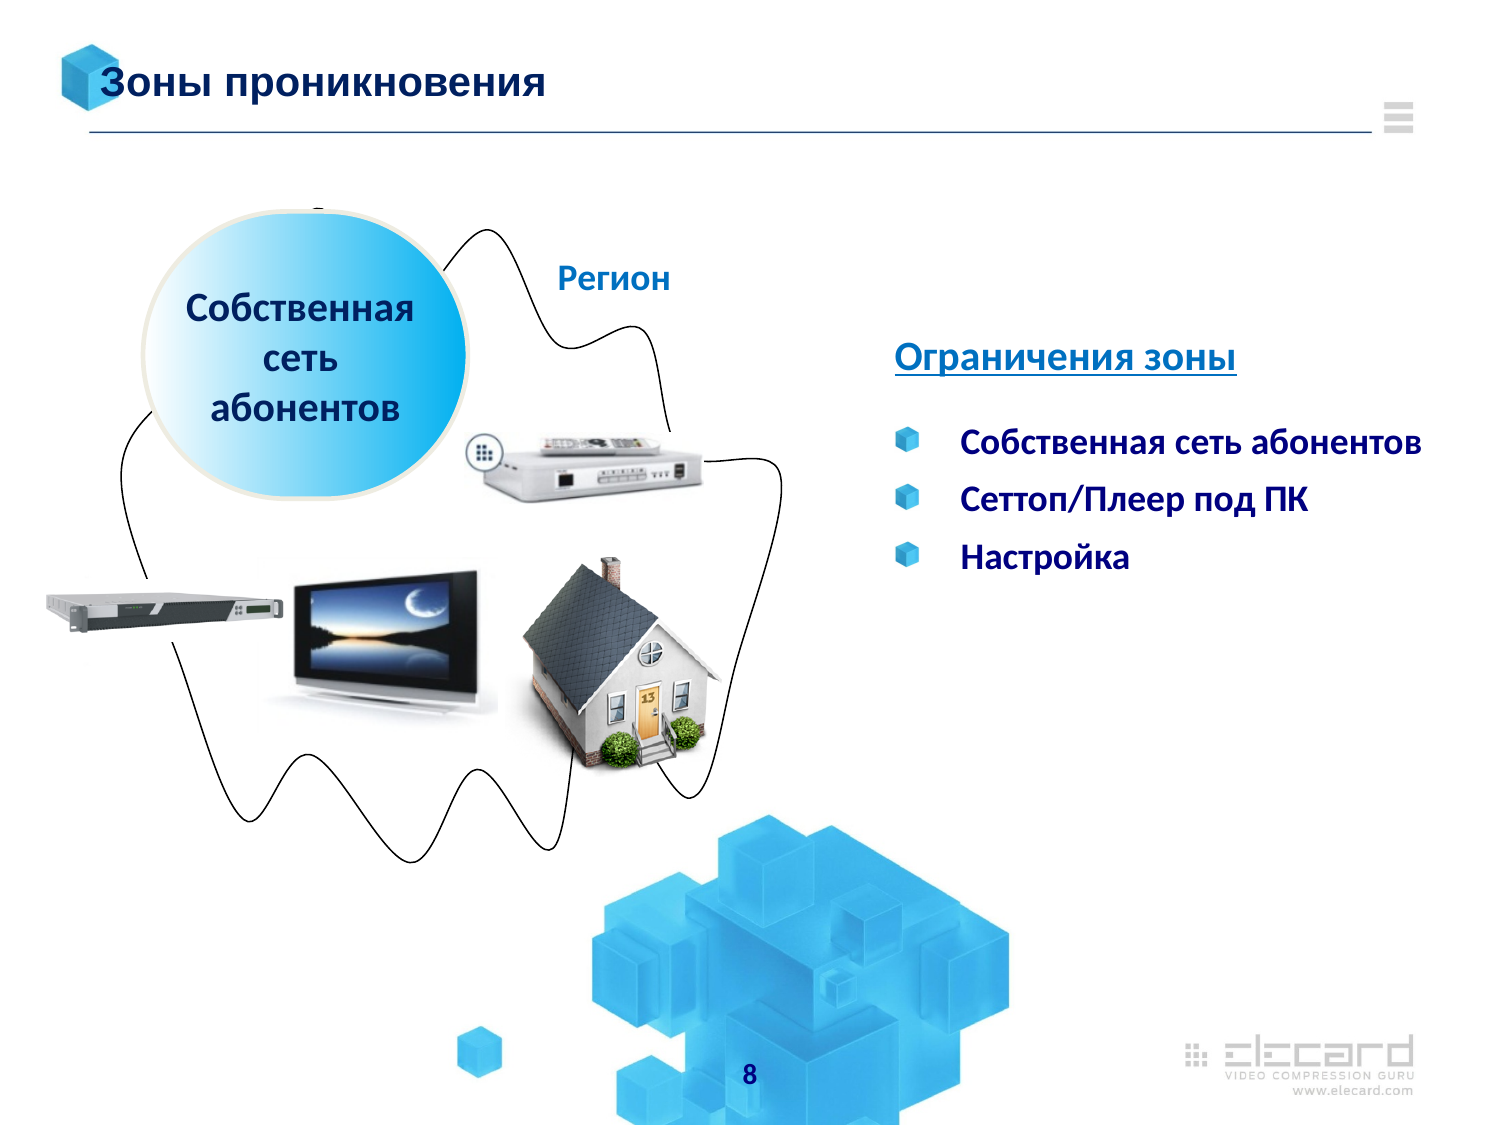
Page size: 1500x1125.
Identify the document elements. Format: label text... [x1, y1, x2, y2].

text_box [121, 229, 782, 692]
slide_number 8 [575, 1042, 925, 1103]
text_box [175, 650, 569, 863]
text_box Собственная сеть абонентов [143, 211, 468, 499]
text_box Регион [480, 245, 749, 306]
title Зоны проникновения [85, 45, 1412, 114]
text_box [672, 785, 705, 799]
picture [0, 0, 1500, 1125]
text_box Ограничения зоны Собственная сеть абонентов Сеттоп/Плеер под ПК Настройка [879, 321, 1475, 698]
